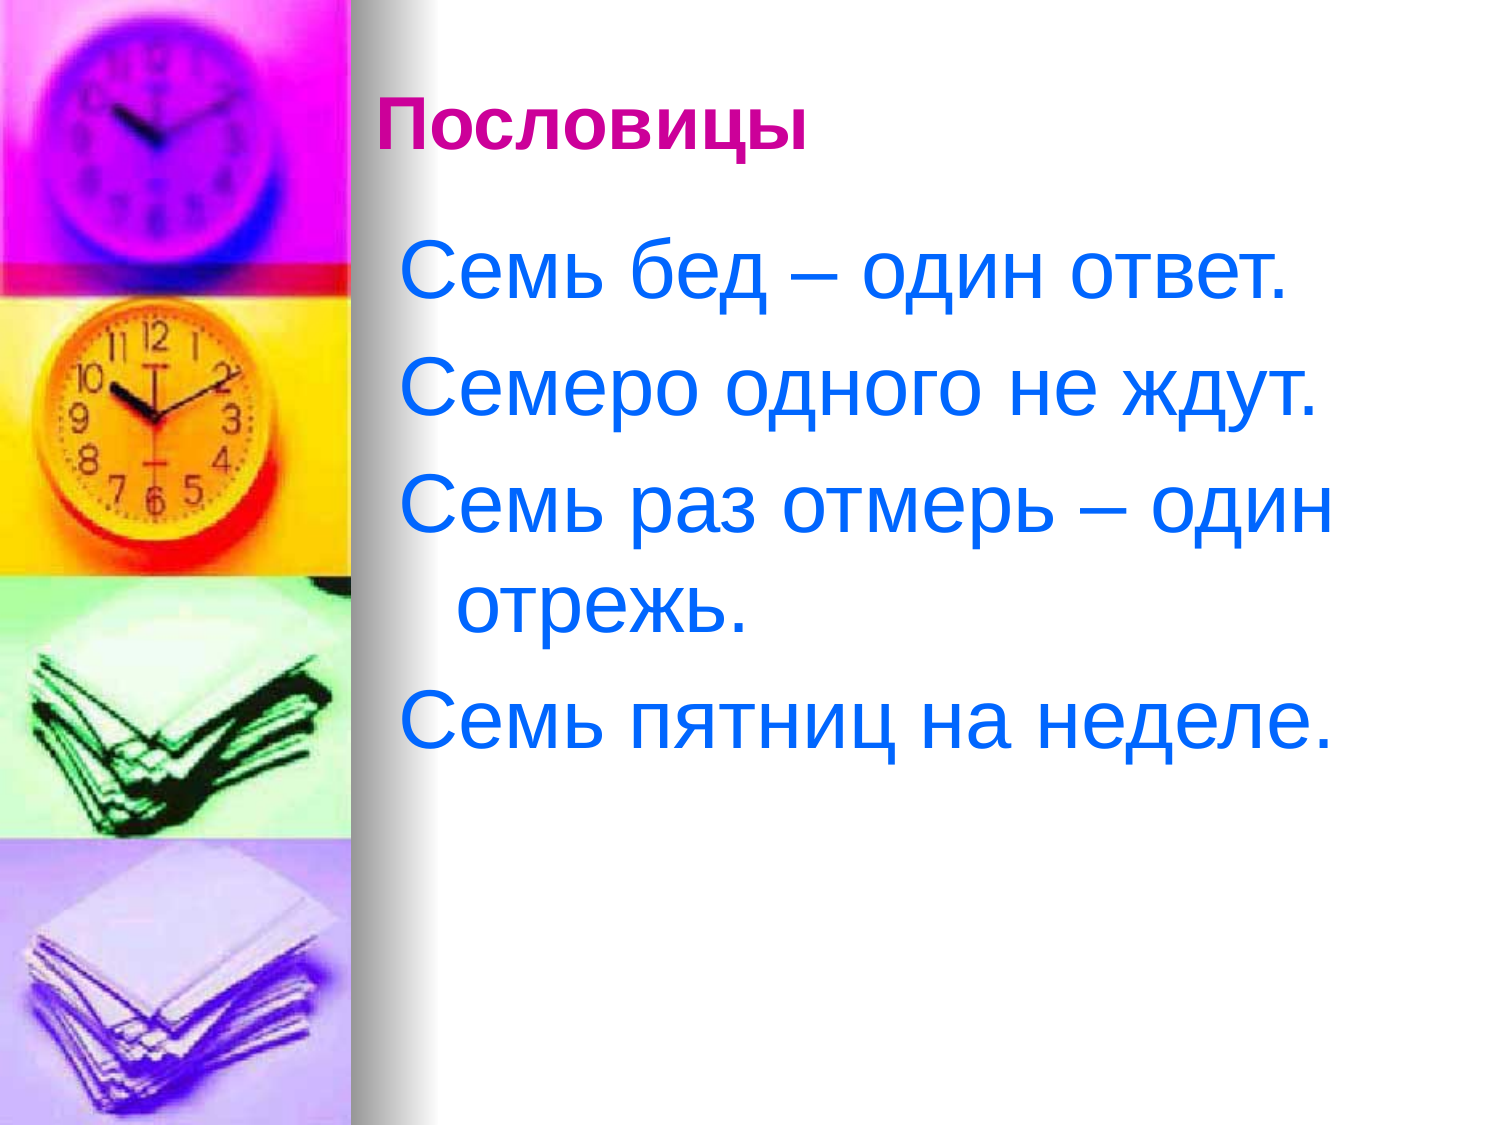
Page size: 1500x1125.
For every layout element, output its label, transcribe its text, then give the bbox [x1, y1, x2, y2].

list Семь бед – один ответ. Семеро одного не ждут. Семь раз отмерь – один отрежь. Семь пятниц на неделе. [383, 208, 1434, 946]
picture [0, 0, 351, 1125]
title Пословицы [360, 19, 1471, 220]
